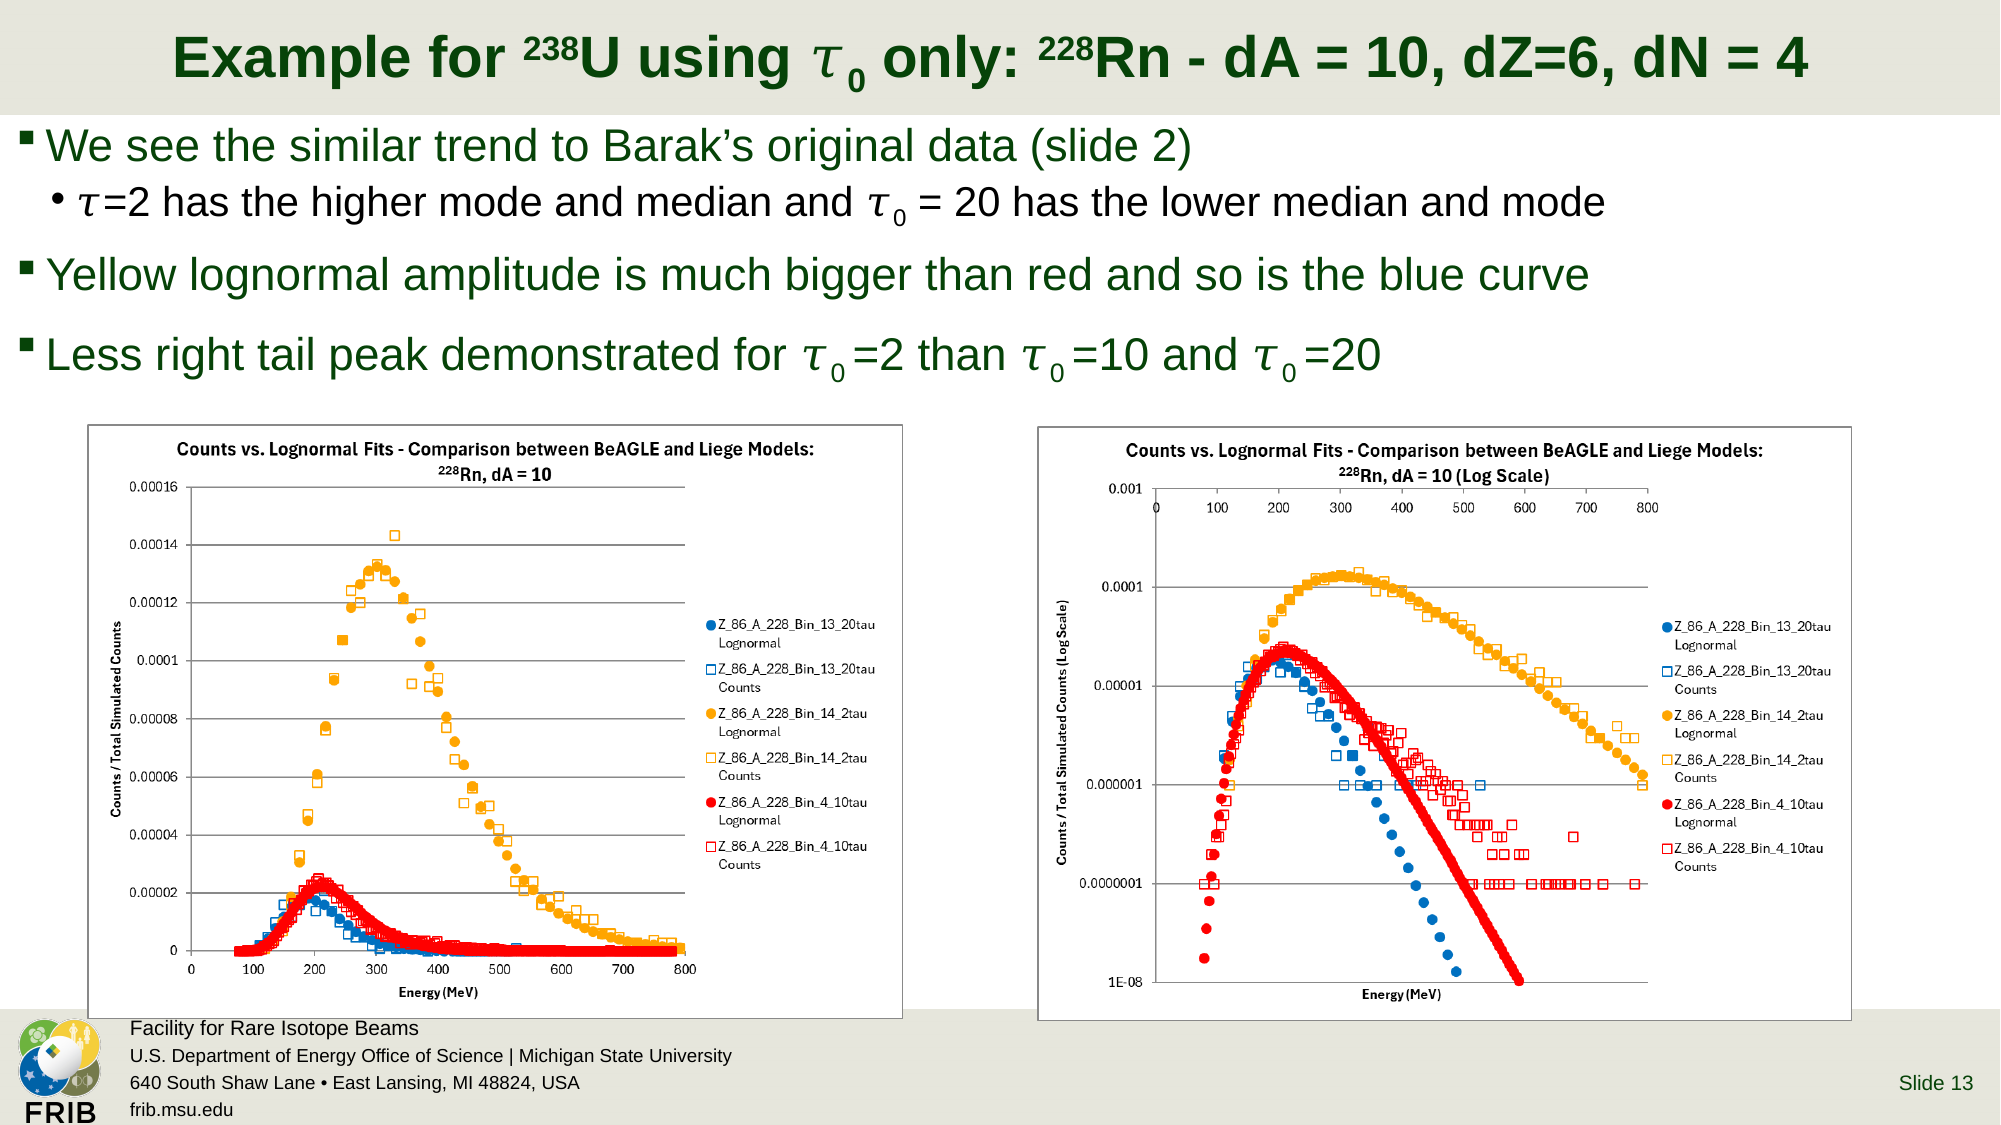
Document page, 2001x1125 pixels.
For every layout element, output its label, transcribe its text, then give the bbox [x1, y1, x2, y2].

picture [0, 0, 2000, 115]
list We see the similar trend to Barak’s original data (slide 2) 𝜏=2 has the higher mode and median and 𝜏0 = 20 has the lower median and mode Yellow lognormal amplitude is much bigger than red and so is the blue curve Less right tail peak demonstrated for 𝜏0 =2 than 𝜏0 =10 and 𝜏0 =20 [15, 121, 1983, 350]
title Example for 238U using 𝜏0 only: 228Rn - dA = 10, dZ=6, dN = 4 [15, 21, 1984, 92]
picture [0, 424, 2001, 1125]
slide_number Slide 13 [1887, 1042, 2000, 1103]
